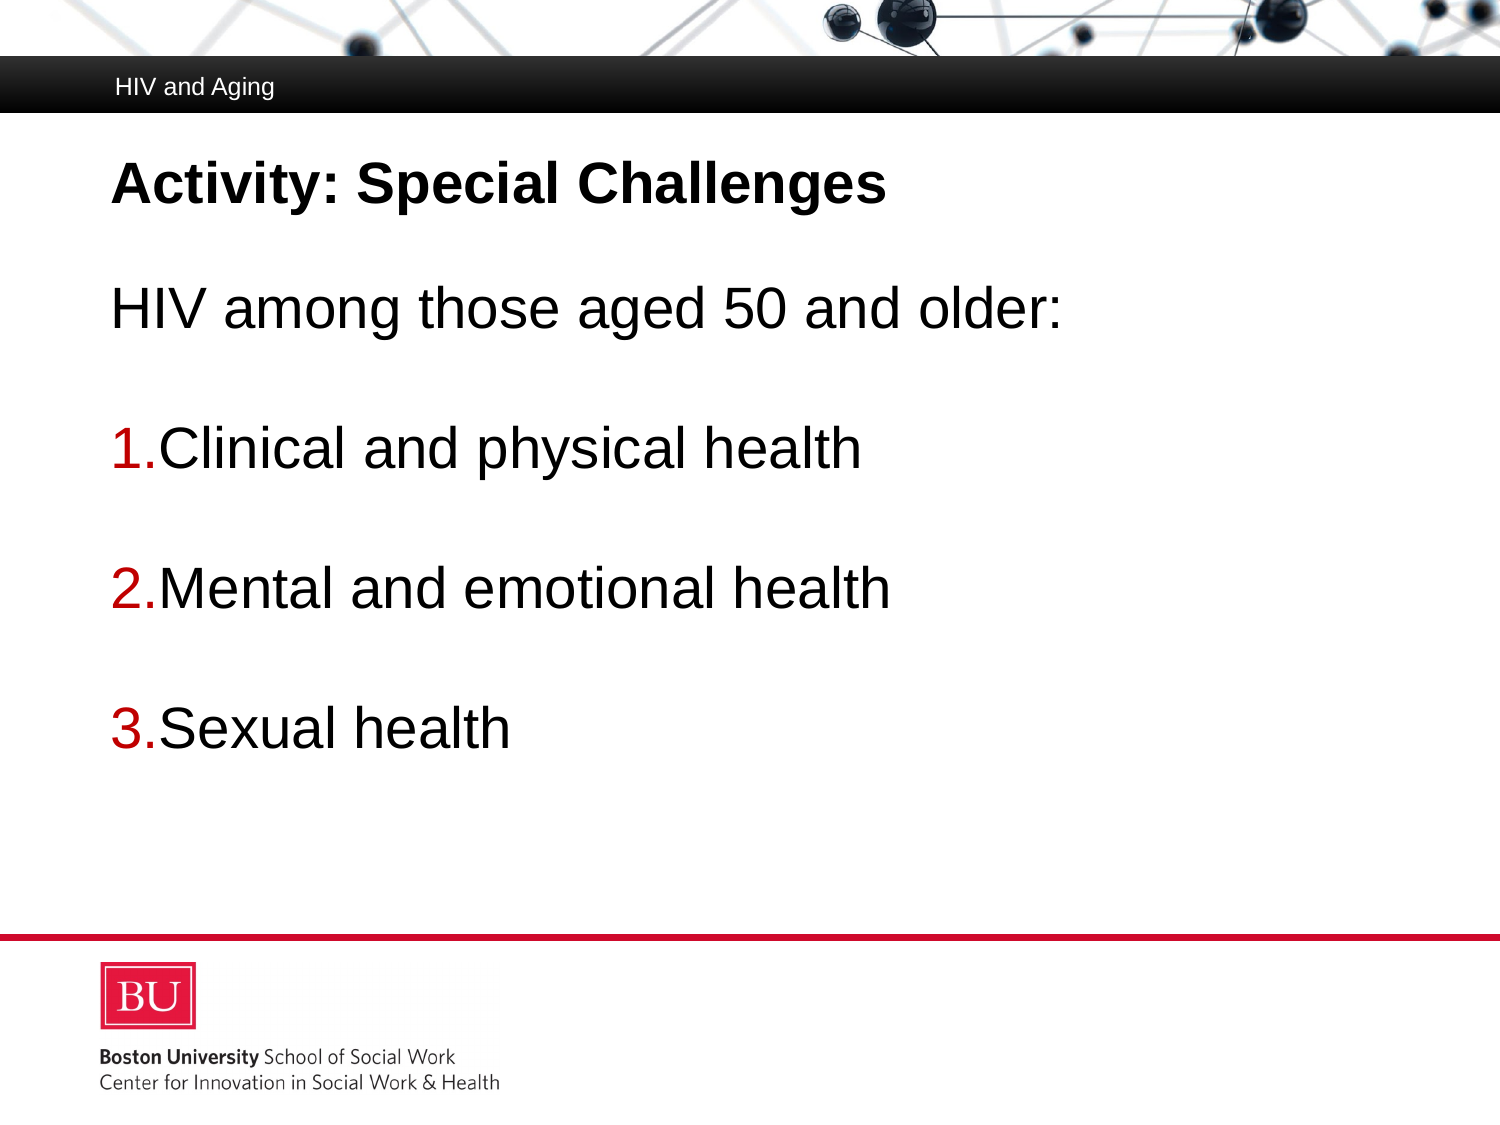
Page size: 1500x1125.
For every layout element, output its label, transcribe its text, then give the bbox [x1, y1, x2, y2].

text_box HIV among those aged 50 and older: Clinical and physical health Mental and emotional health Sexual health [95, 262, 1396, 825]
picture [99, 962, 500, 1095]
title Activity: Special Challenges [95, 137, 1396, 250]
text_box HIV and Aging [99, 62, 938, 113]
picture [0, 0, 1500, 56]
